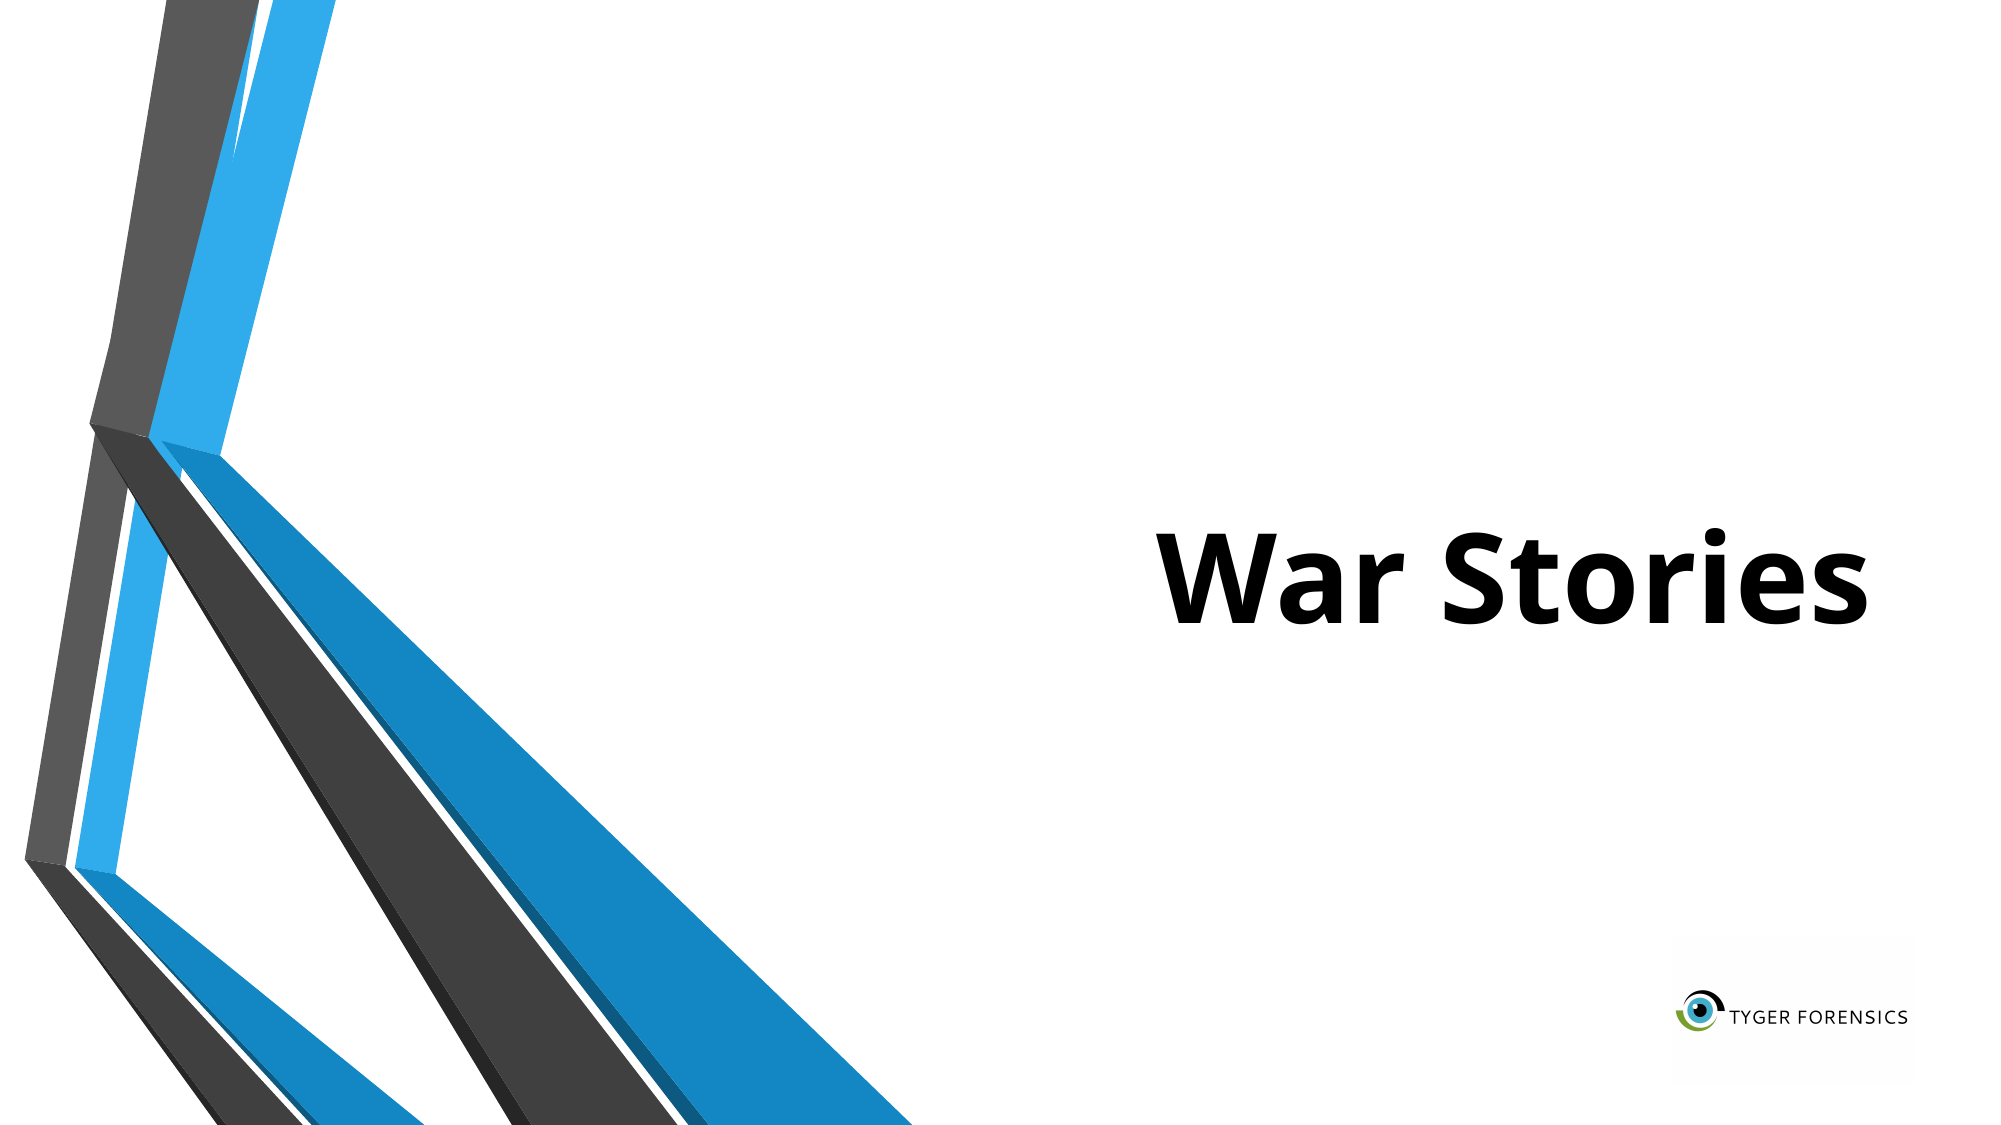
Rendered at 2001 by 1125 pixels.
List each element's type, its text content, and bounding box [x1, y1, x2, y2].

title War Stories [480, 226, 1887, 656]
picture [1672, 937, 1915, 1084]
